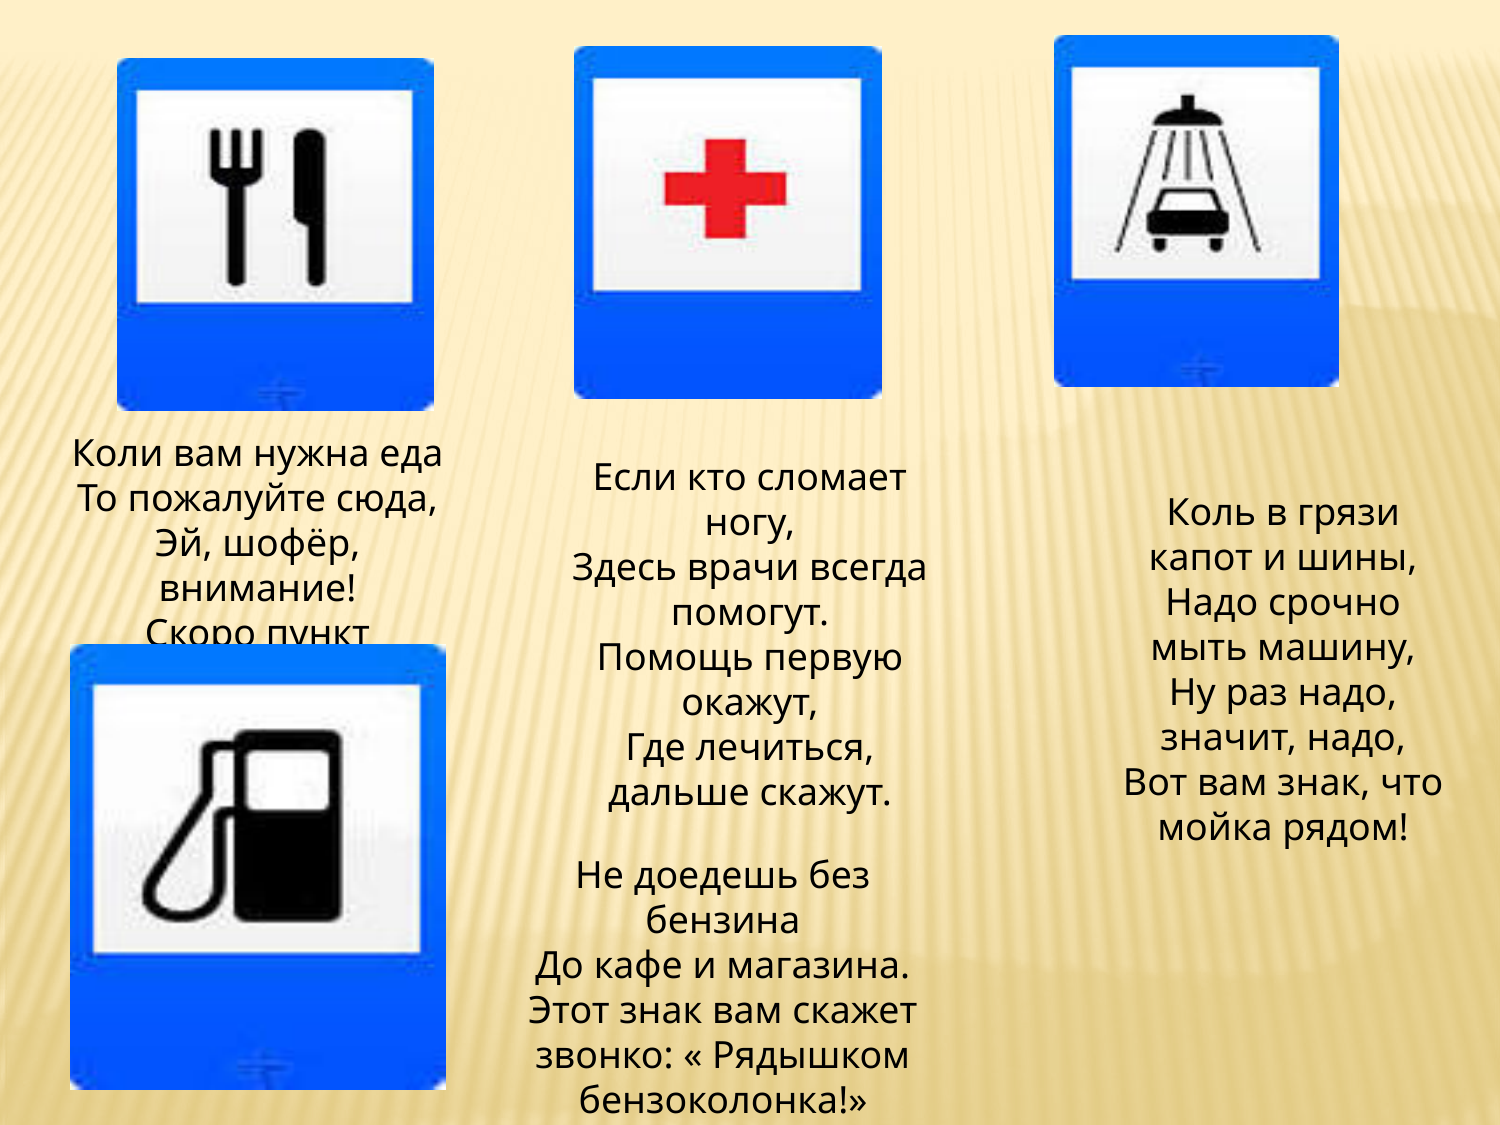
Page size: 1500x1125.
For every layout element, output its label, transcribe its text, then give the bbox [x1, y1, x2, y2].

text_box Не доедешь без бензина До кафе и магазина. Этот знак вам скажет звонко: « Рядышком бензоколонка!» [503, 843, 942, 1125]
picture [69, 644, 446, 1091]
picture [573, 46, 883, 399]
picture [1054, 34, 1340, 387]
text_box Коли вам нужна еда То пожалуйте сюда, Эй, шофёр, внимание! Скоро пункт питания! [46, 421, 469, 707]
text_box Если кто сломает ногу, Здесь врачи всегда помогут. Помощь первую окажут, Где лечиться, дальше скажут. [550, 445, 950, 865]
picture [116, 58, 434, 411]
text_box Коль в грязи капот и шины, Надо срочно мыть машину, Ну раз надо, значит, надо, Вот вам знак, что мойка рядом! [1101, 480, 1465, 856]
